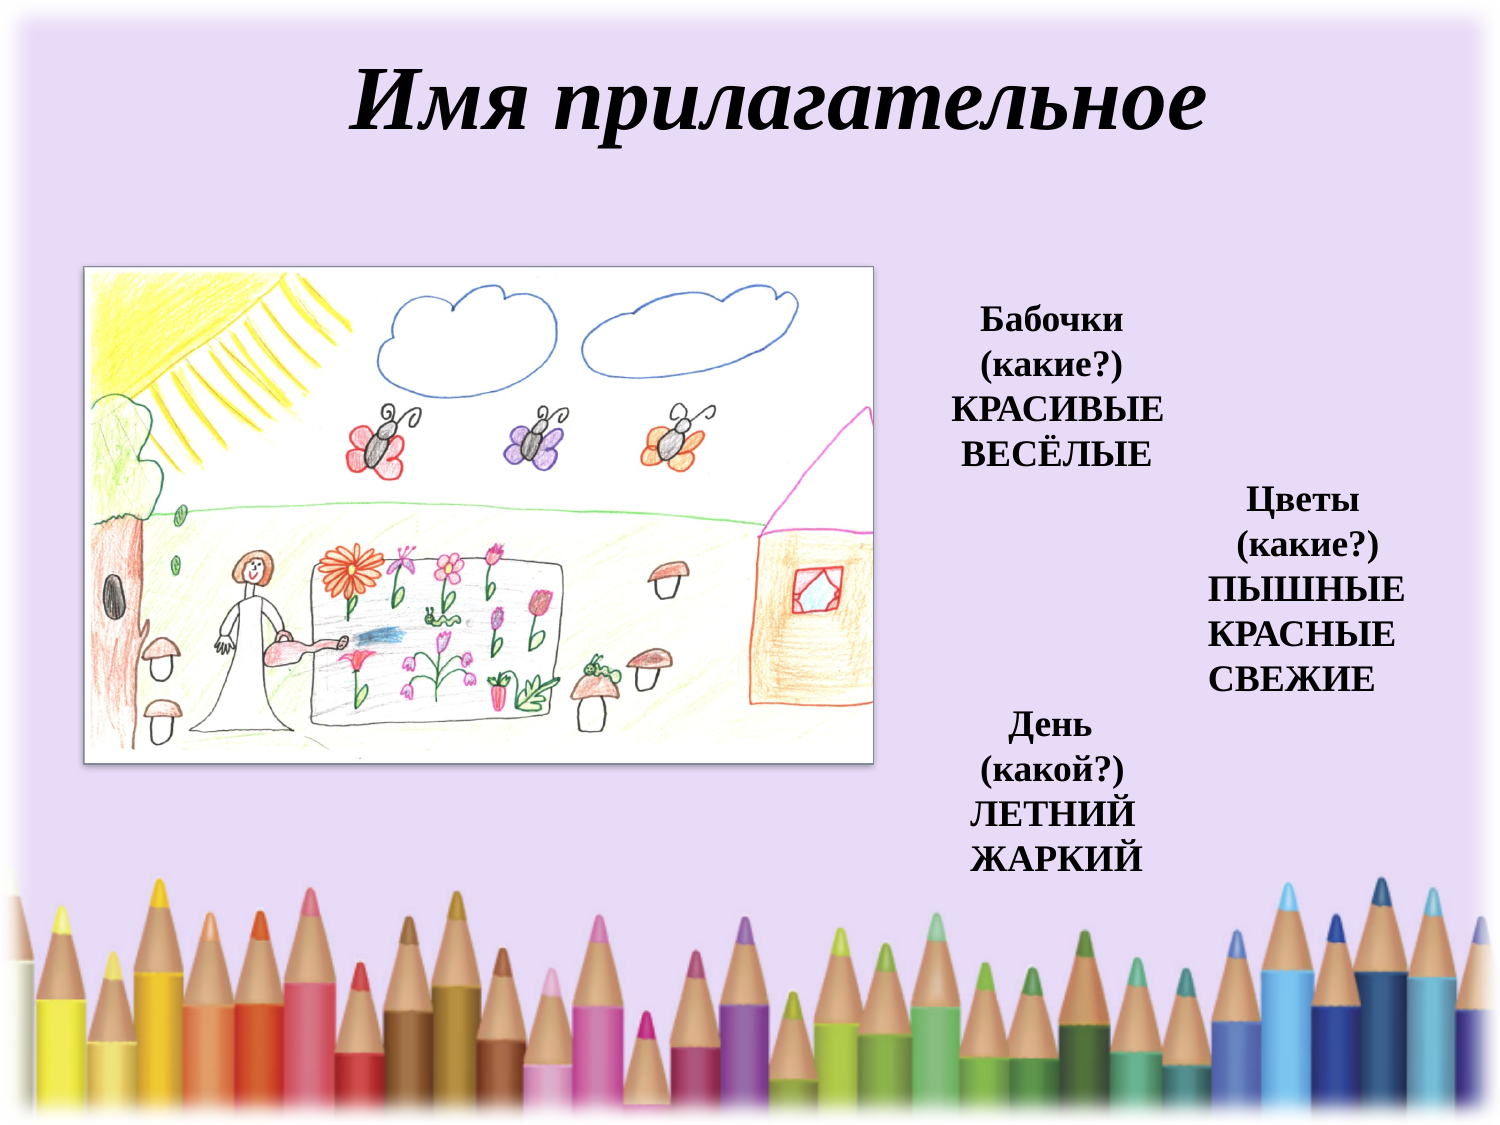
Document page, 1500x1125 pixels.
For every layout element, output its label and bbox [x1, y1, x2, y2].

picture [230, 120, 727, 910]
list [0, 0, 1500, 1125]
